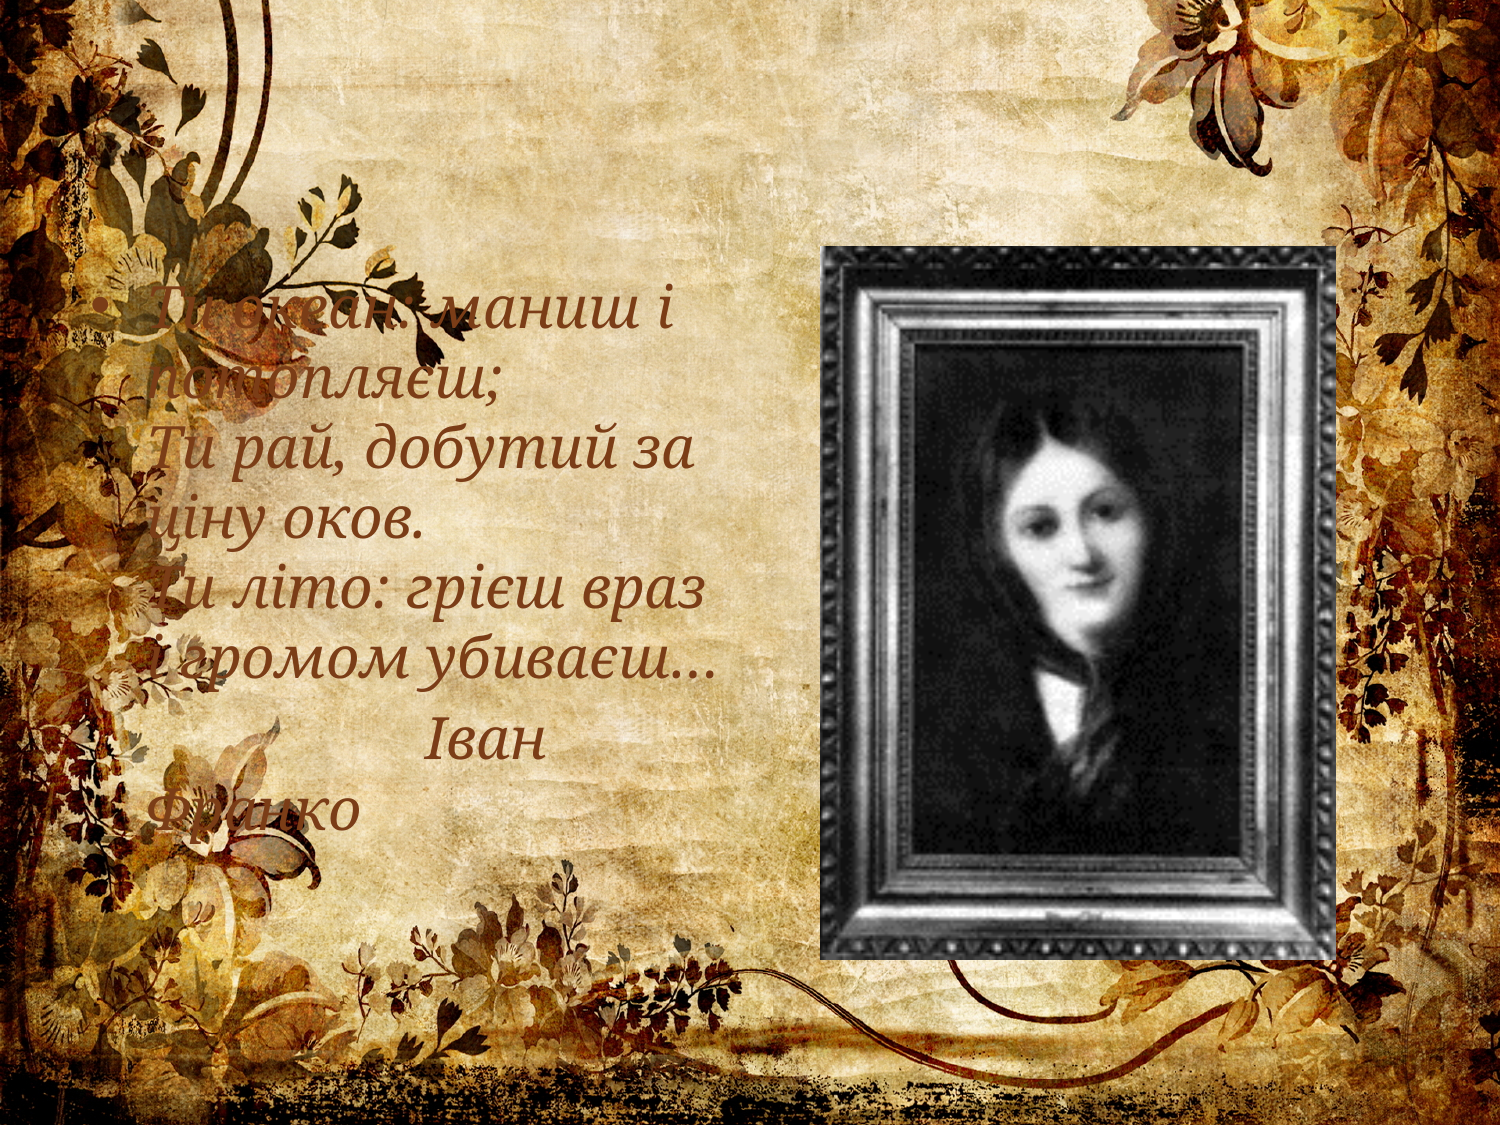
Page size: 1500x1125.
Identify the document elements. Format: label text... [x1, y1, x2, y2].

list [820, 246, 1337, 960]
list Ти океан: маниш і потопляєш; Ти рай, добутий за ціну оков. Ти літо: грієш враз і громом убиваєш… Іван Франко [75, 262, 738, 1005]
picture [0, 0, 1500, 1125]
